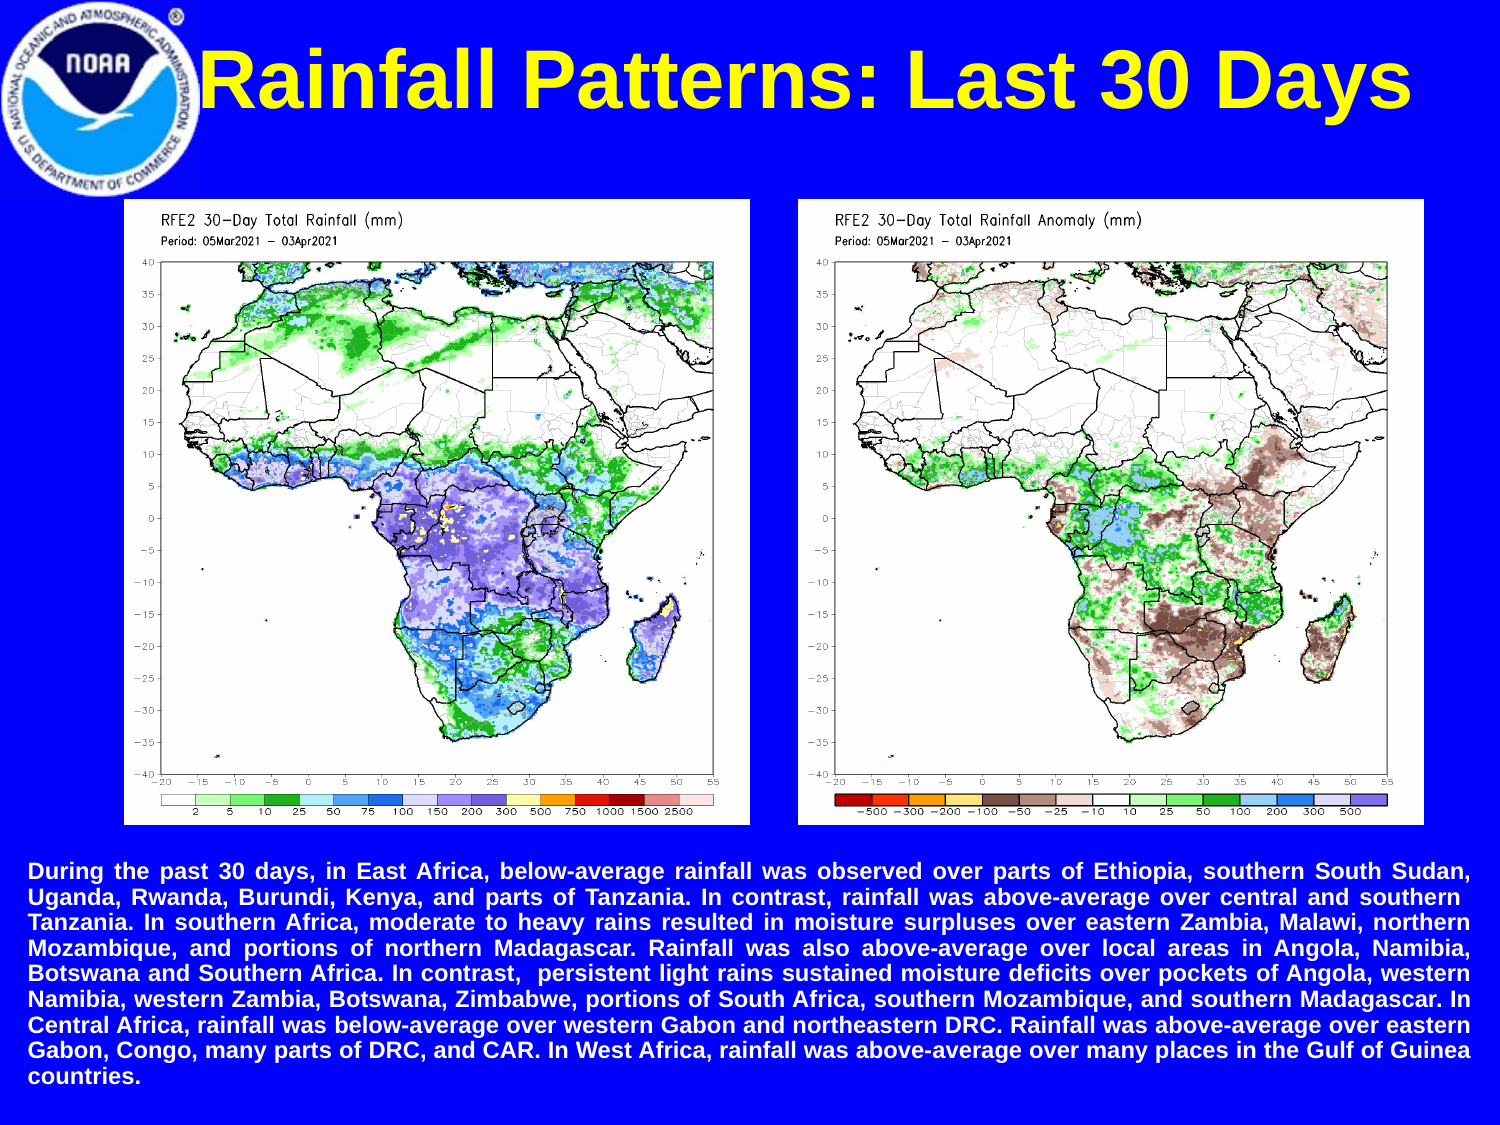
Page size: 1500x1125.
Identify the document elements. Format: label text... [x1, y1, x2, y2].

picture [797, 199, 1424, 826]
title Rainfall Patterns: Last 30 Days [174, 0, 1438, 151]
text_box During the past 30 days, in East Africa, below-average rainfall was observed over parts of Ethiopia, southern South Sudan, Uganda, Rwanda, Burundi, Kenya, and parts of Tanzania. In contrast, rainfall was above-average over central and southern Tanzania. In southern Africa, moderate to heavy rains resulted in moisture surpluses over eastern Zambia, Malawi, northern Mozambique, and portions of northern Madagascar. Rainfall was also above-average over local areas in Angola, Namibia, Botswana and Southern Africa. In contrast, persistent light rains sustained moisture deficits over pockets of Angola, western Namibia, western Zambia, Botswana, Zimbabwe, portions of South Africa, southern Mozambique, and southern Madagascar. In Central Africa, rainfall was below-average over western Gabon and northeastern DRC. Rainfall was above-average over eastern Gabon, Congo, many parts of DRC, and CAR. In West Africa, rainfall was above-average over many places in the Gulf of Guinea countries. [12, 851, 1488, 1097]
picture [0, 0, 751, 826]
